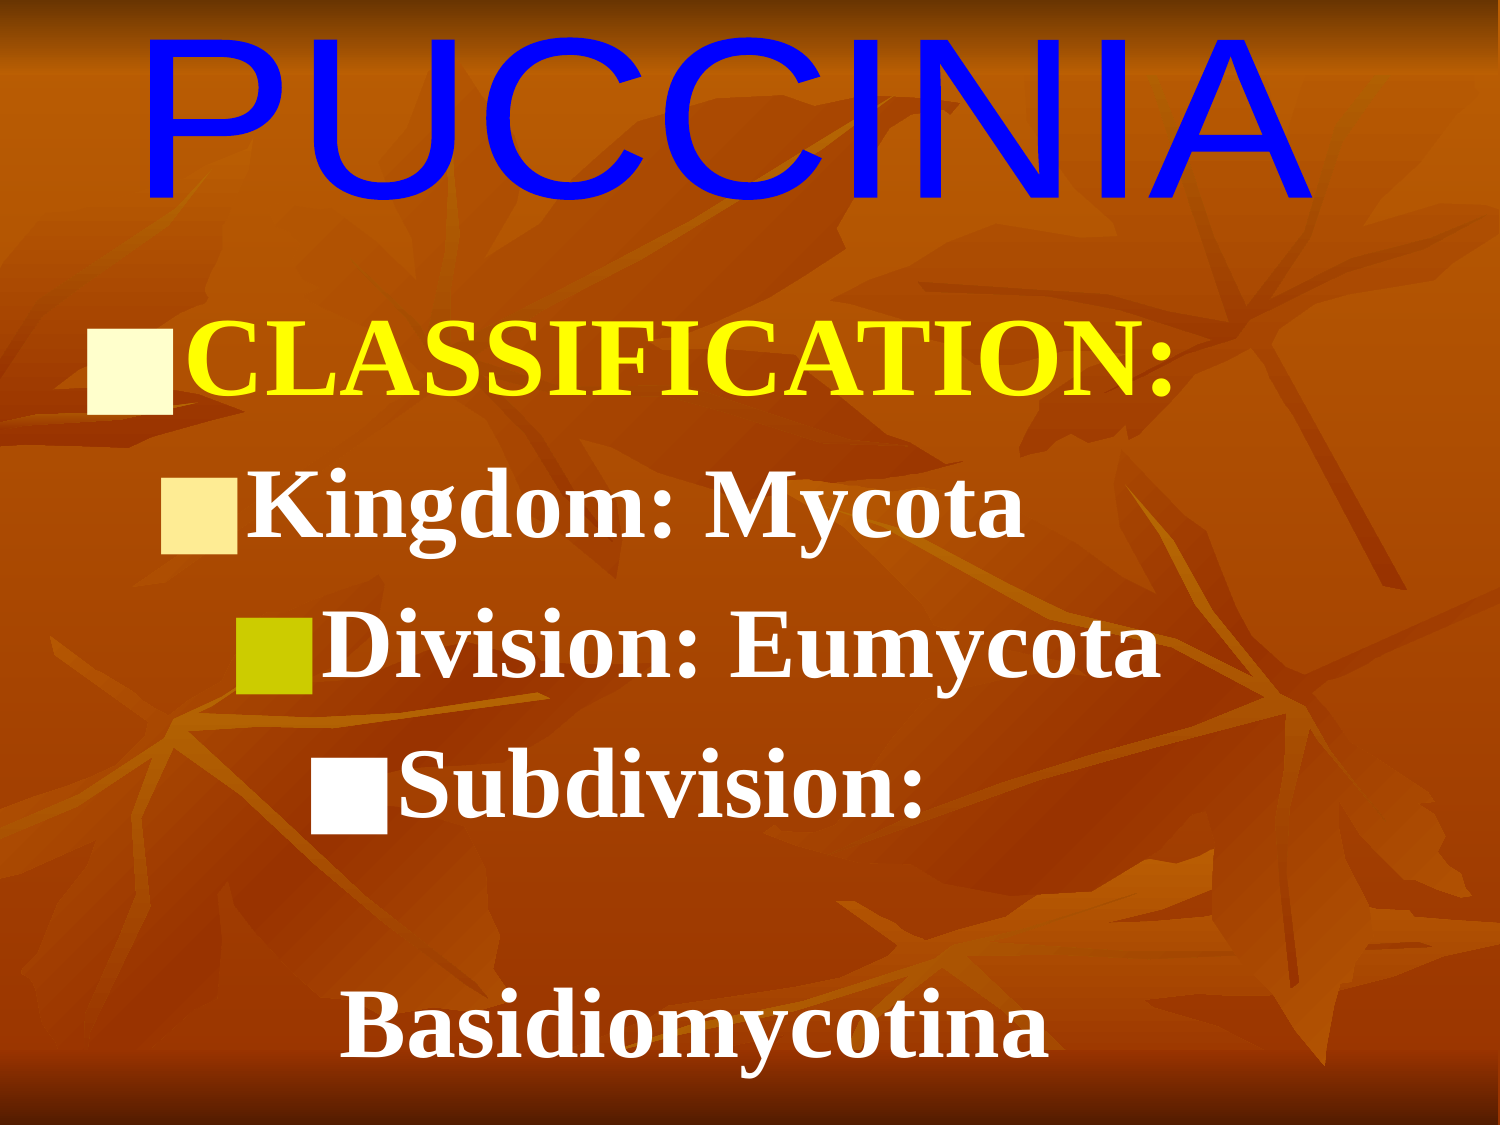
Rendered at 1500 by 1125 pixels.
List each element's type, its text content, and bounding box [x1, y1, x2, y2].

list CLASSIFICATION: Kingdom: Mycota Division: Eumycota Subdivision: Basidiomycotina [62, 275, 1500, 1125]
